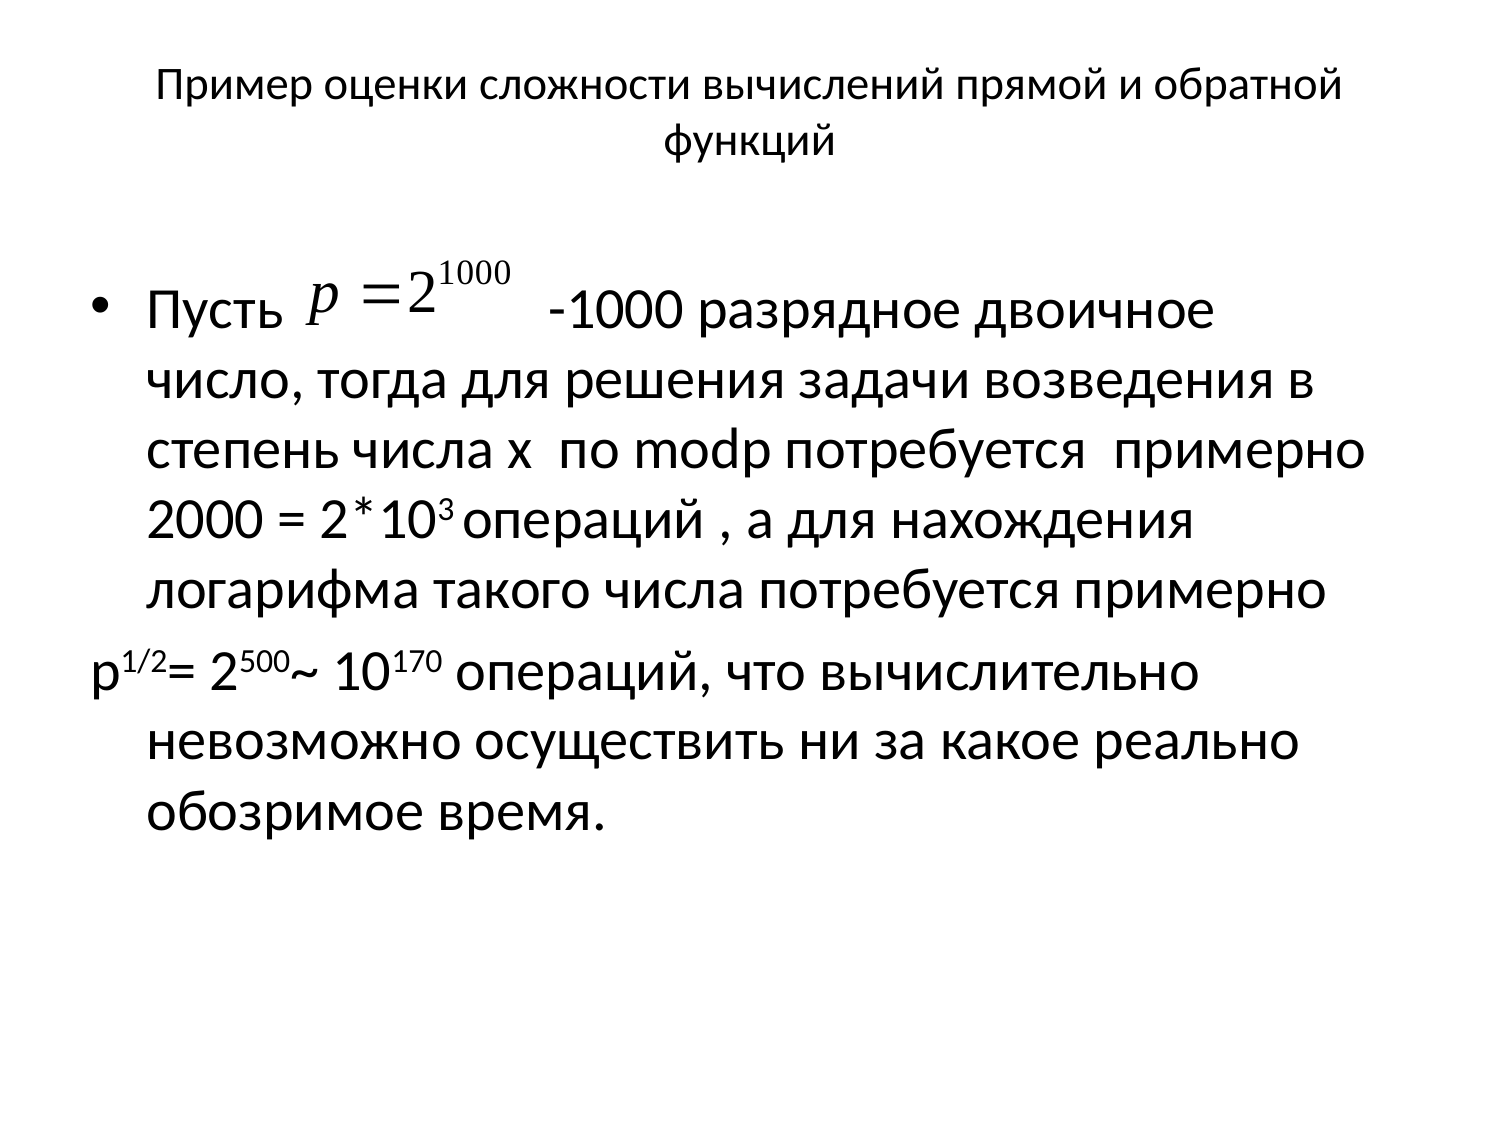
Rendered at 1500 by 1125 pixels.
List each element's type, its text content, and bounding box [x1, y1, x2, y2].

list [292, 245, 518, 338]
title Пример оценки сложности вычислений прямой и обратной функций [75, 45, 1425, 173]
list Пусть -1000 разрядное двоичное число, тогда для решения задачи возведения в степень числа х по modp потребуется примерно 2000 = 2*103 операций , а для нахождения логарифма такого числа потребуется примерно p1/2= 2500~ 10170 операций, что вычислительно невозможно осуществить ни за какое реально обозримое время. [75, 262, 1388, 1005]
